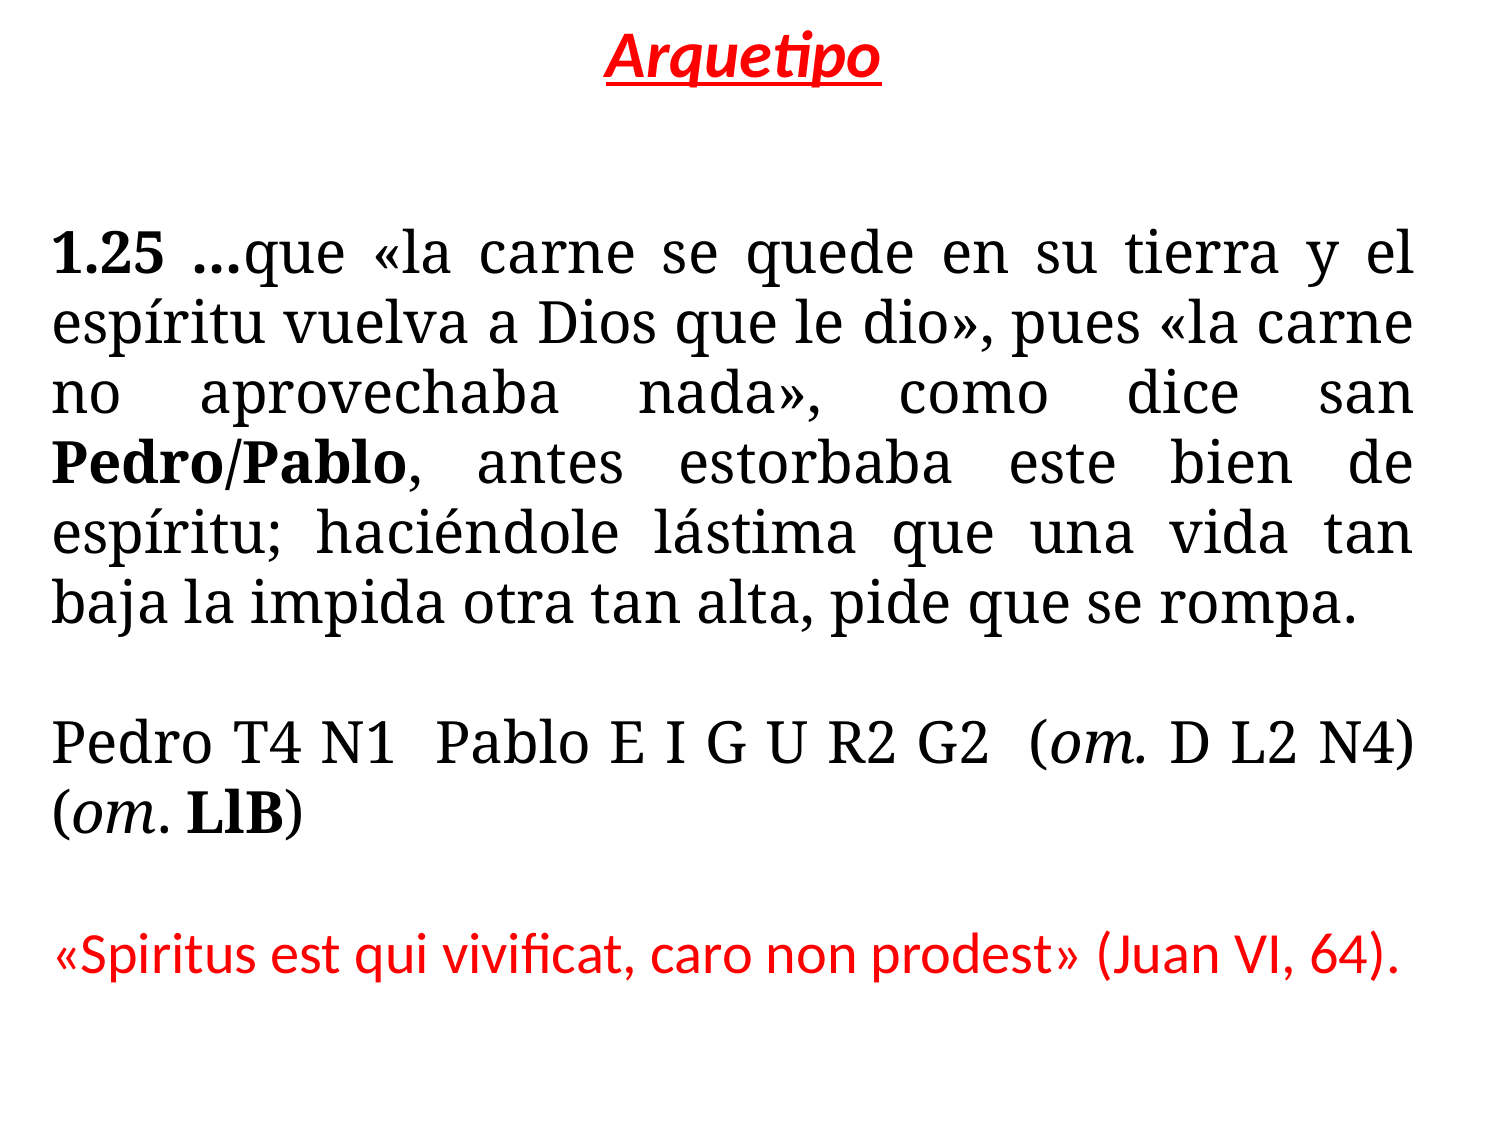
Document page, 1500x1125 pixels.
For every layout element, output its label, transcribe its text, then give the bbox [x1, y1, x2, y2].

text_box Arquetipo [182, 3, 1306, 99]
text_box 1.25 ...que «la carne se quede en su tierra y el espíritu vuelva a Dios que le dio», pues «la carne no aprovechaba nada», como dice san Pedro/Pablo, antes estorbaba este bien de espíritu; haciéndole lástima que una vida tan baja la impida otra tan alta, pide que se rompa. Pedro T4 N1 Pablo E I G U R2 G2 (om. D L2 N4) (om. LlB) «Spiritus est qui vivificat, caro non prodest» (Juan VI, 64). [36, 208, 1431, 1043]
